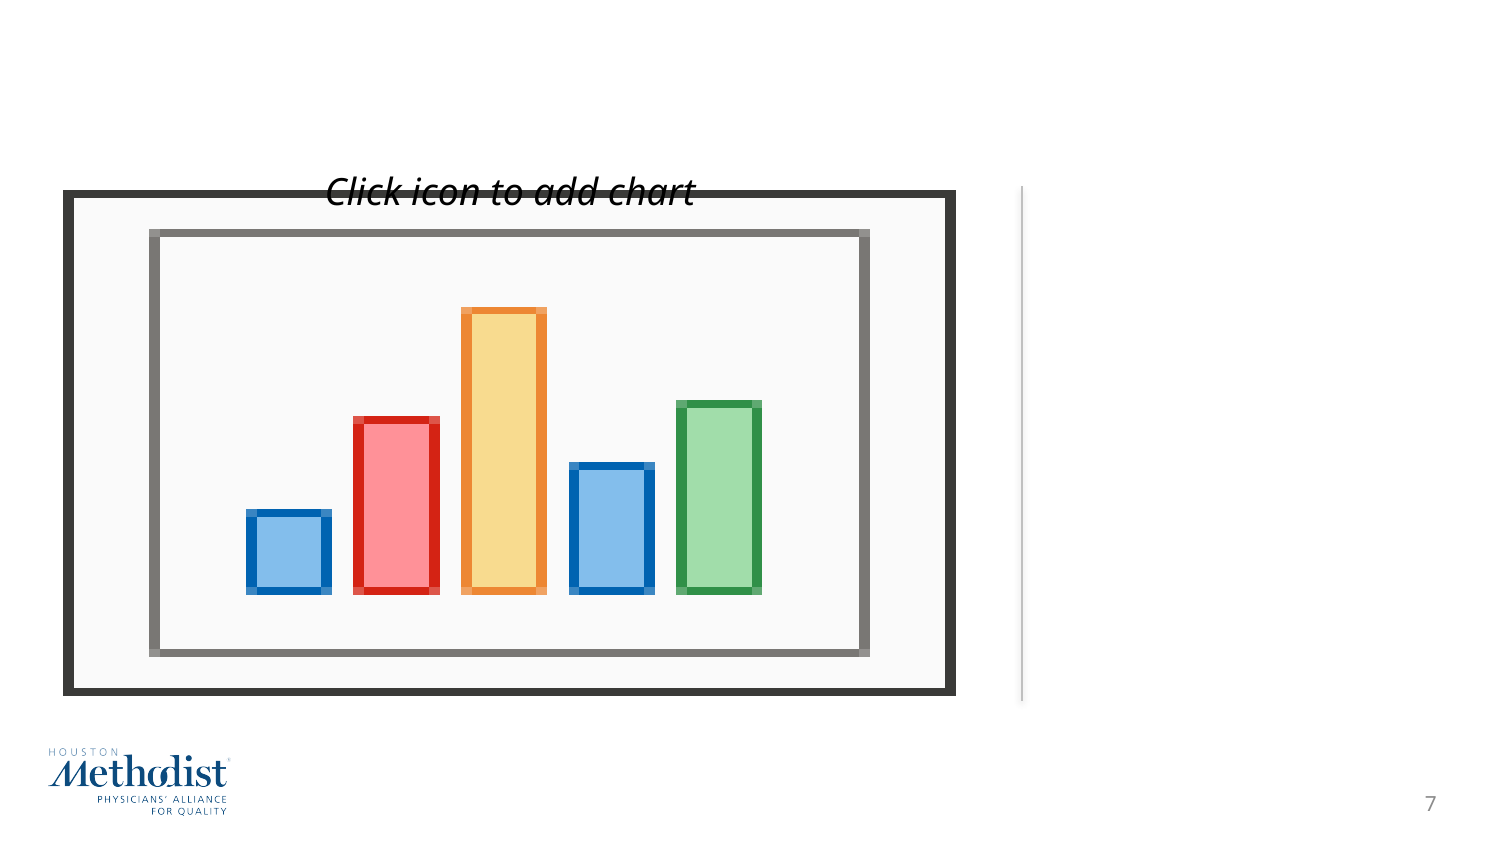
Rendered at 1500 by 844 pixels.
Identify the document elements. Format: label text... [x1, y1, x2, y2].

slide_number 7 [1066, 782, 1452, 828]
picture [48, 748, 231, 816]
